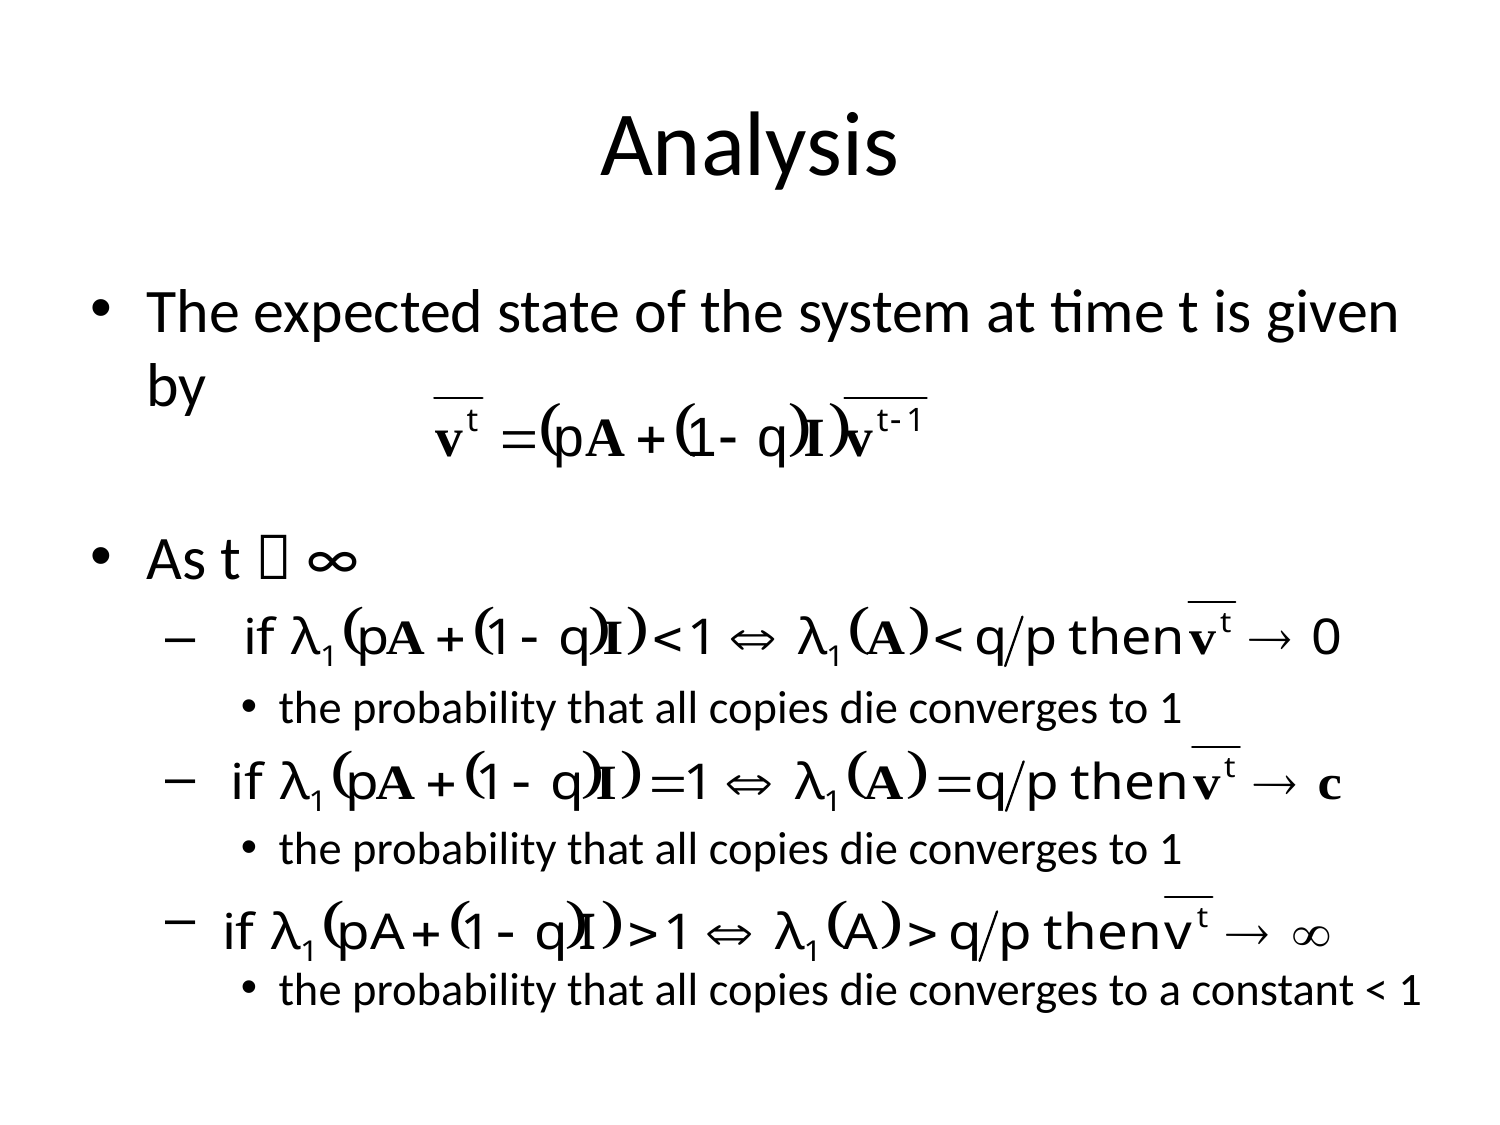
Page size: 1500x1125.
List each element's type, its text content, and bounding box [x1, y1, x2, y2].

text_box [224, 737, 1351, 820]
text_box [237, 592, 1351, 676]
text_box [424, 387, 937, 480]
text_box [216, 887, 1338, 970]
title Analysis [75, 45, 1425, 233]
list The expected state of the system at time t is given by As t  ∞ the probability that all copies die converges to 1 the probability that all copies die converges to 1 the probability that all copies die converges to a constant < 1 [75, 262, 1451, 1050]
